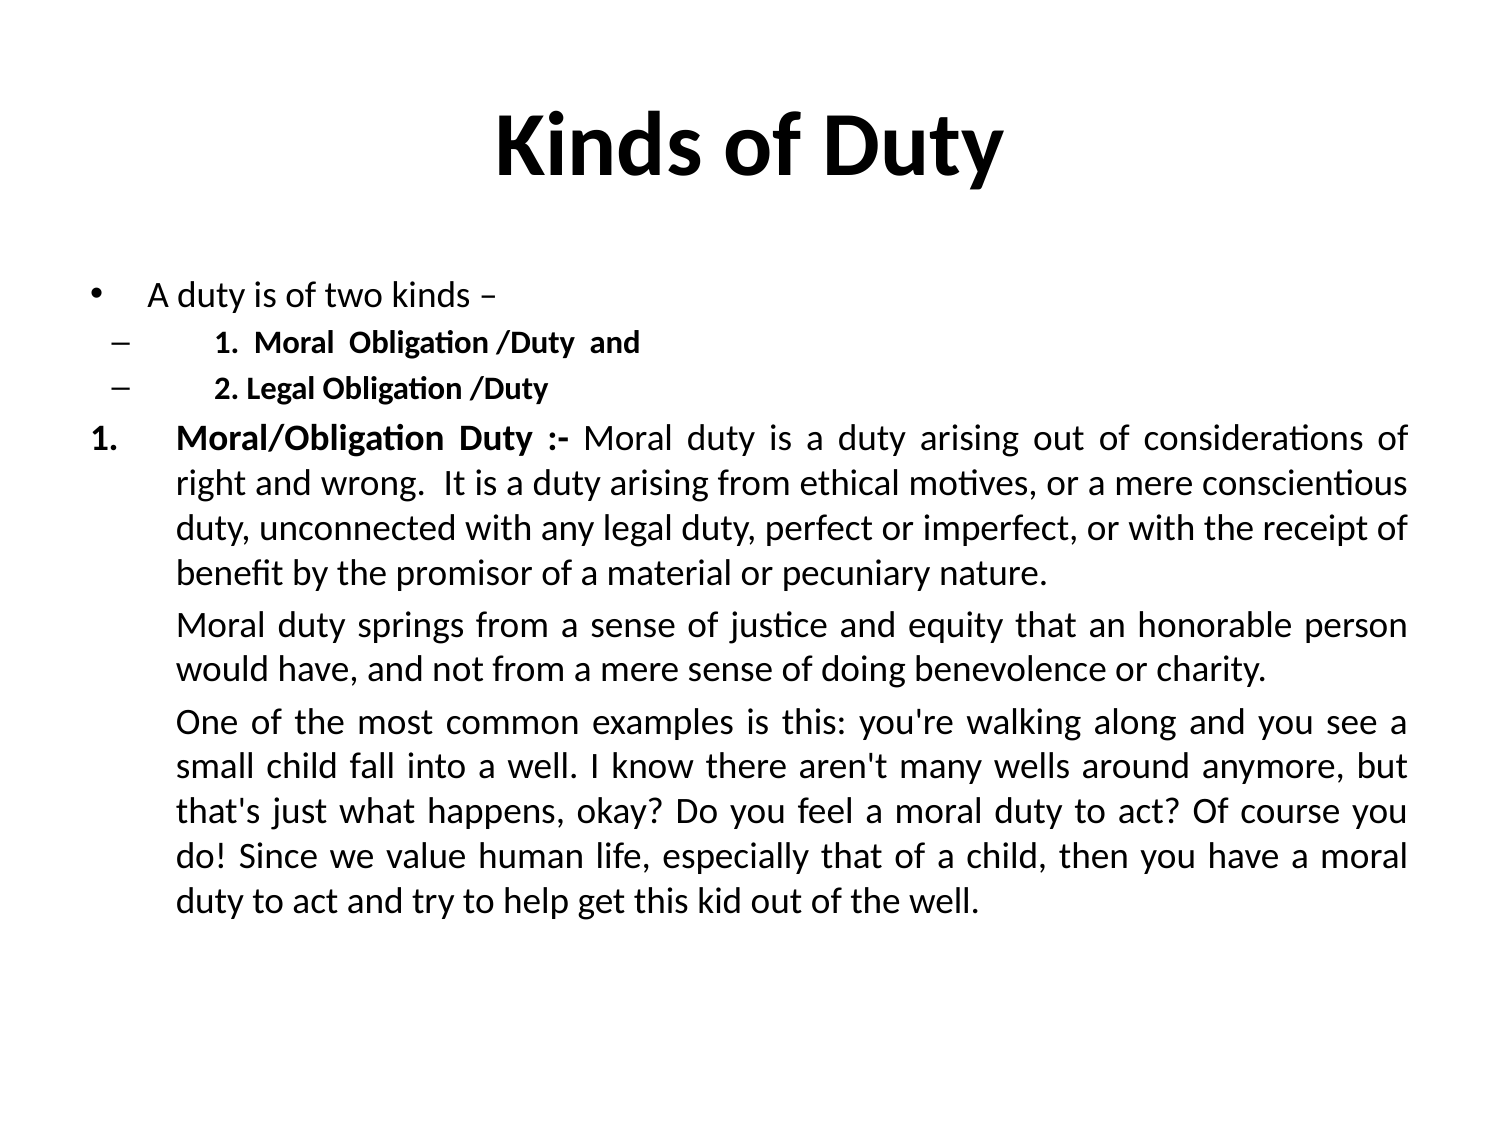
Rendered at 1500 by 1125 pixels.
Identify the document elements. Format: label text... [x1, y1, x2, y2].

list A duty is of two kinds – 1. Moral Obligation /Duty and 2. Legal Obligation /Duty Moral/Obligation Duty :- Moral duty is a duty arising out of considerations of right and wrong. It is a duty arising from ethical motives, or a mere conscientious duty, unconnected with any legal duty, perfect or imperfect, or with the receipt of benefit by the promisor of a material or pecuniary nature. Moral duty springs from a sense of justice and equity that an honorable person would have, and not from a mere sense of doing benevolence or charity. One of the most common examples is this: you're walking along and you see a small child fall into a well. I know there aren't many wells around anymore, but that's just what happens, okay? Do you feel a moral duty to act? Of course you do! Since we value human life, especially that of a child, then you have a moral duty to act and try to help get this kid out of the well. [75, 262, 1425, 1005]
title Kinds of Duty [75, 45, 1425, 233]
